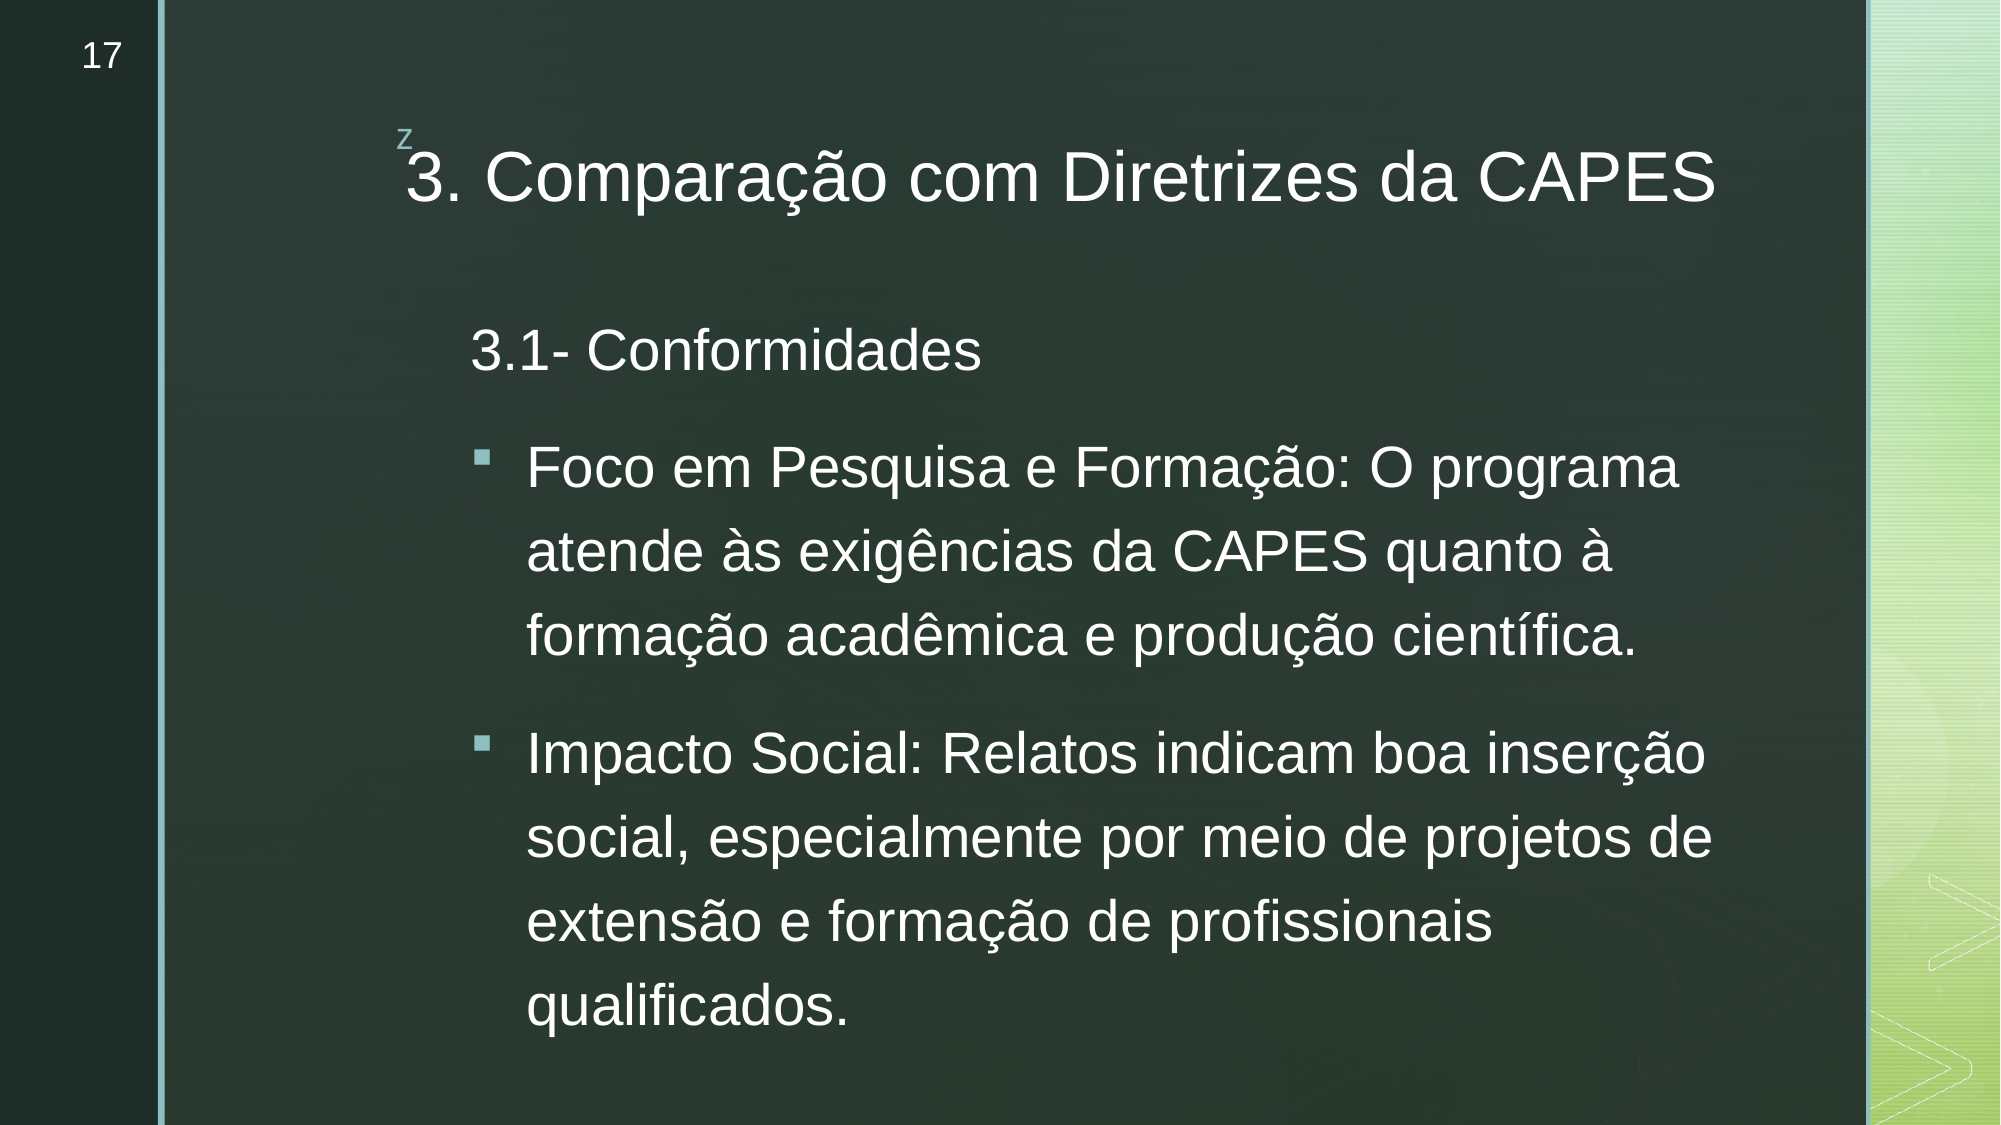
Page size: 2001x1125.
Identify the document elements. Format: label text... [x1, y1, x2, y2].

title 3. Comparação com Diretrizes da CAPES [360, 132, 1734, 310]
slide_number 17 [25, 26, 131, 80]
picture [1871, 0, 2001, 1125]
list 3.1- Conformidades Foco em Pesquisa e Formação: O programa atende às exigências da CAPES quanto à formação acadêmica e produção científica. Impacto Social: Relatos indicam boa inserção social, especialmente por meio de projetos de extensão e formação de profissionais qualificados. [454, 398, 1734, 1054]
